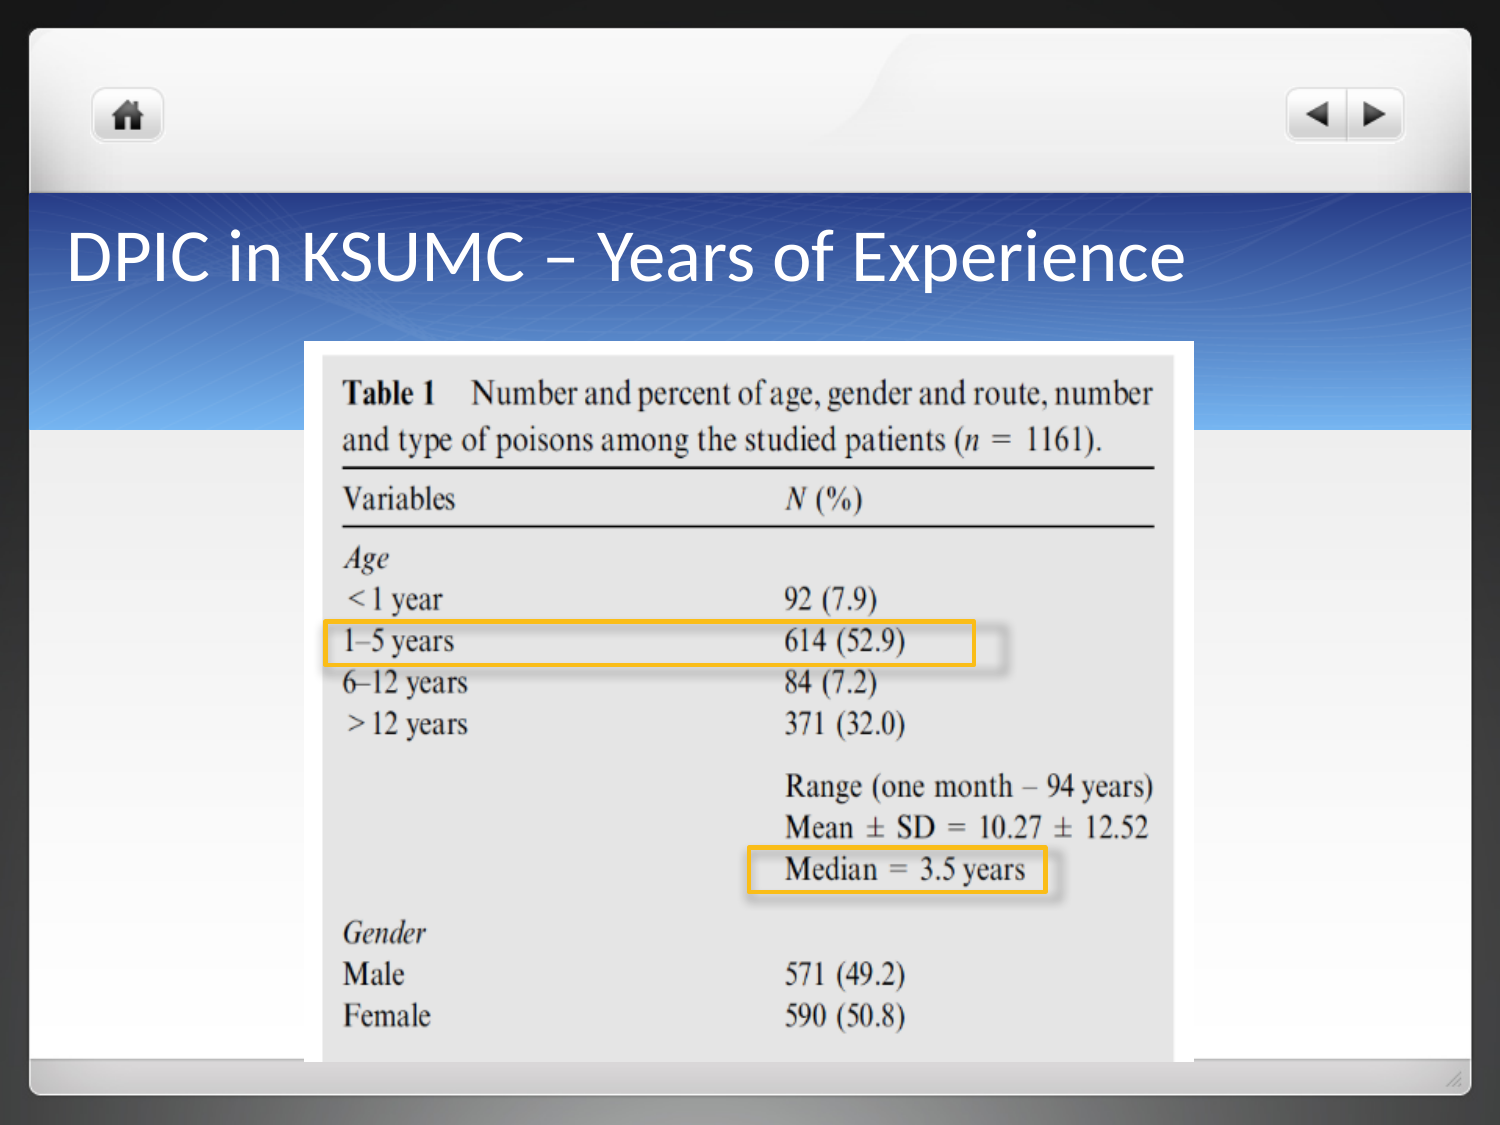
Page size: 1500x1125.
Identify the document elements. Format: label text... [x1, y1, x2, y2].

picture [0, 0, 1500, 1125]
title DPIC in KSUMC – Years of Experience [51, 116, 1415, 304]
